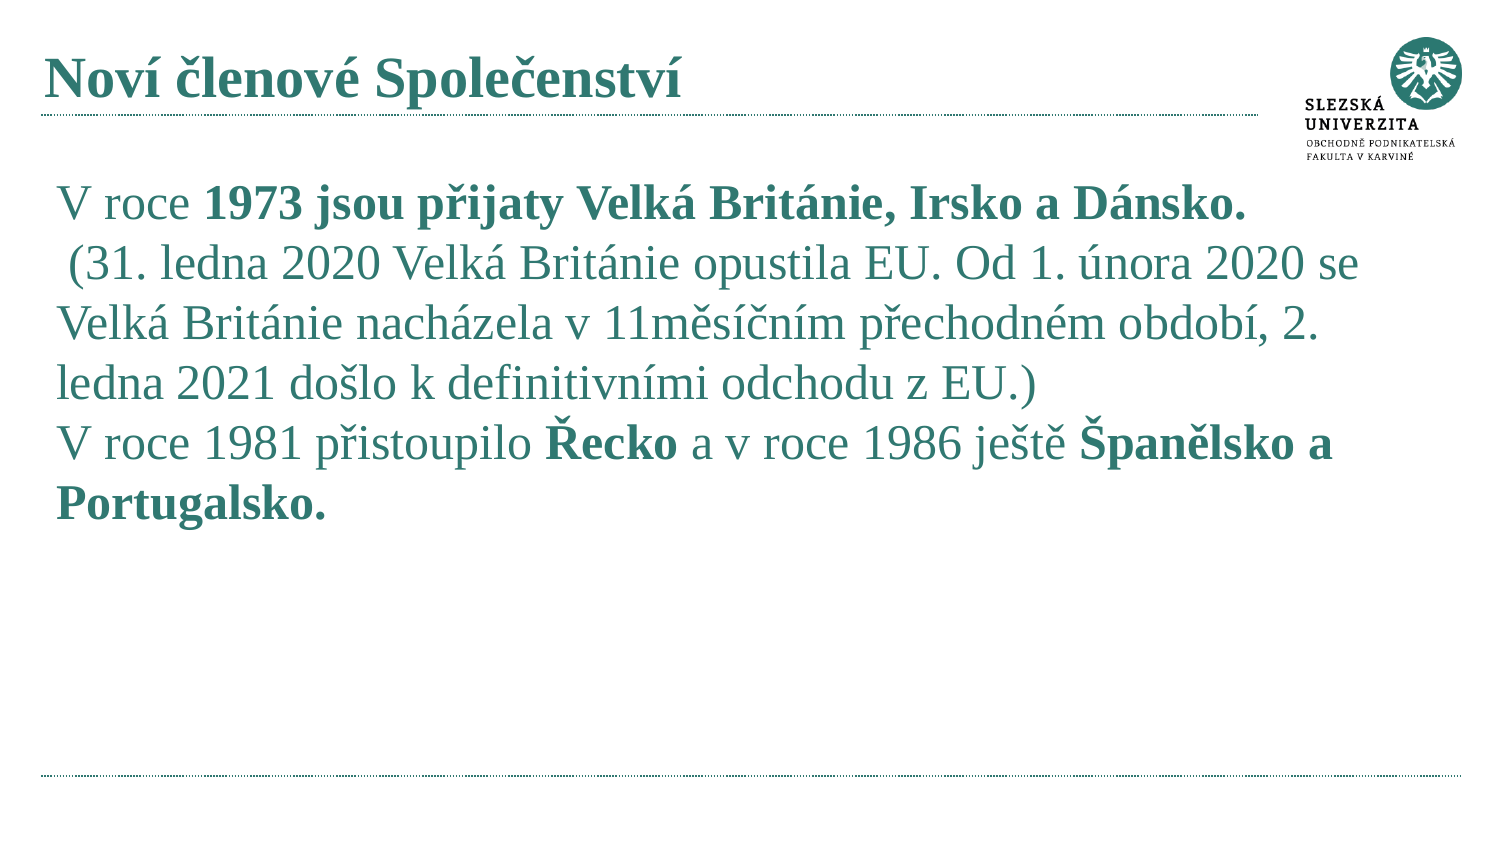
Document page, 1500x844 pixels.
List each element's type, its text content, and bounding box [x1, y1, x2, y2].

title Noví členové Společenství [29, 32, 1282, 116]
picture [1305, 37, 1462, 160]
list V roce 1973 jsou přijaty Velká Británie, Irsko a Dánsko. (31. ledna 2020 Velká Británie opustila EU. Od 1. února 2020 se Velká Británie nacházela v 11měsíčním přechodném období, 2. ledna 2021 došlo k definitivními odchodu z EU.) V roce 1981 přistoupilo Řecko a v roce 1986 ještě Španělsko a Portugalsko. [41, 161, 1400, 765]
